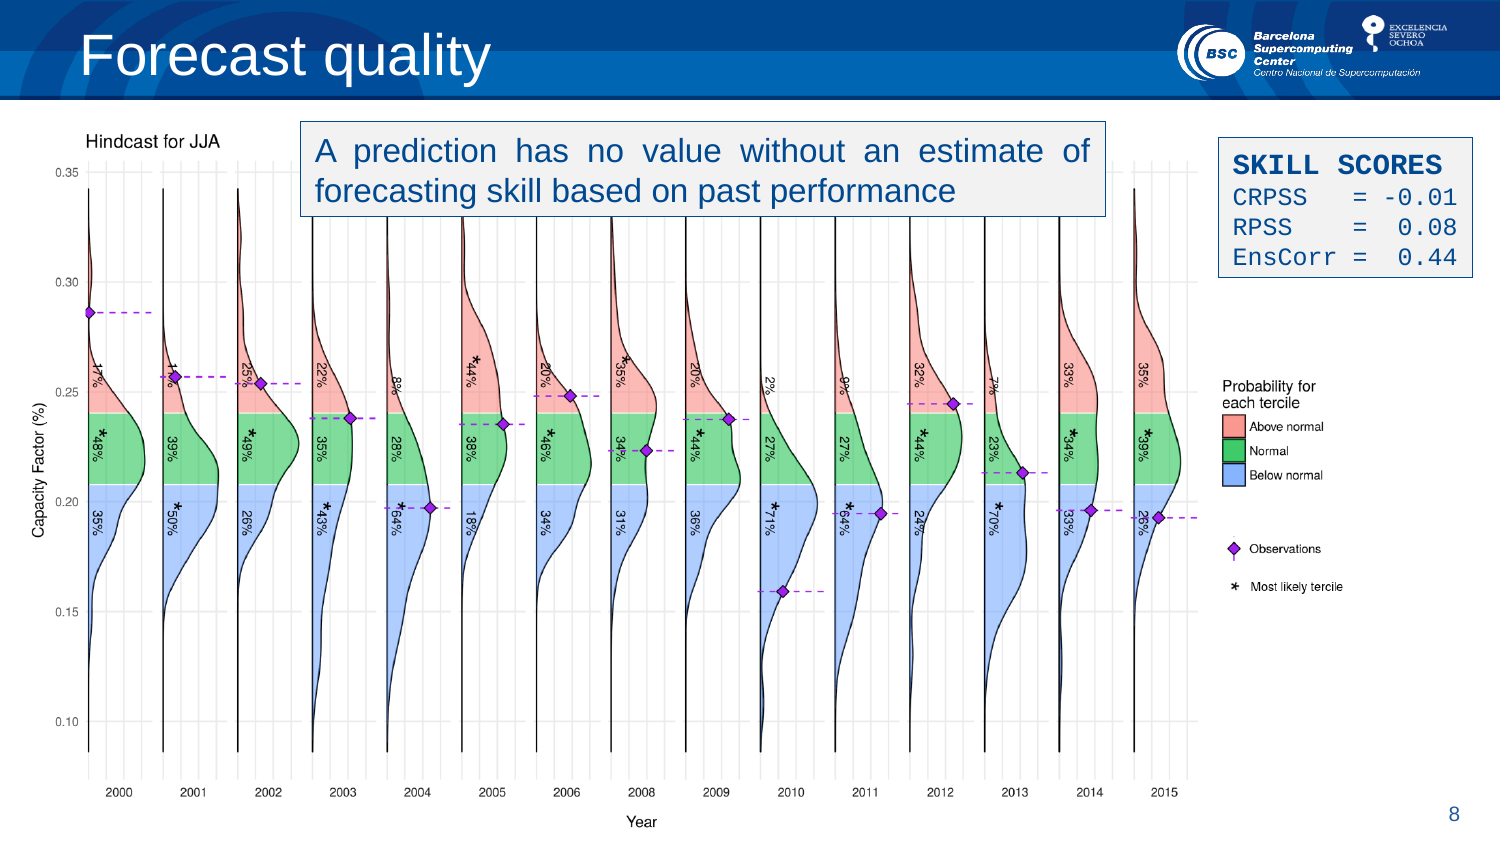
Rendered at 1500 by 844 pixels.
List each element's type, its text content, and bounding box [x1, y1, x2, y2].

picture [0, 0, 1500, 100]
picture [1248, 575, 1348, 598]
title Forecast quality [65, 9, 1081, 94]
text_box A prediction has no value without an estimate of forecasting skill based on past performance [300, 121, 1106, 125]
picture [1228, 577, 1242, 591]
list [24, 126, 1339, 835]
text_box SKILL SCORES CRPSS = -0.01 RPSS = 0.08 EnsCorr = 0.44 [1344, 137, 1473, 278]
